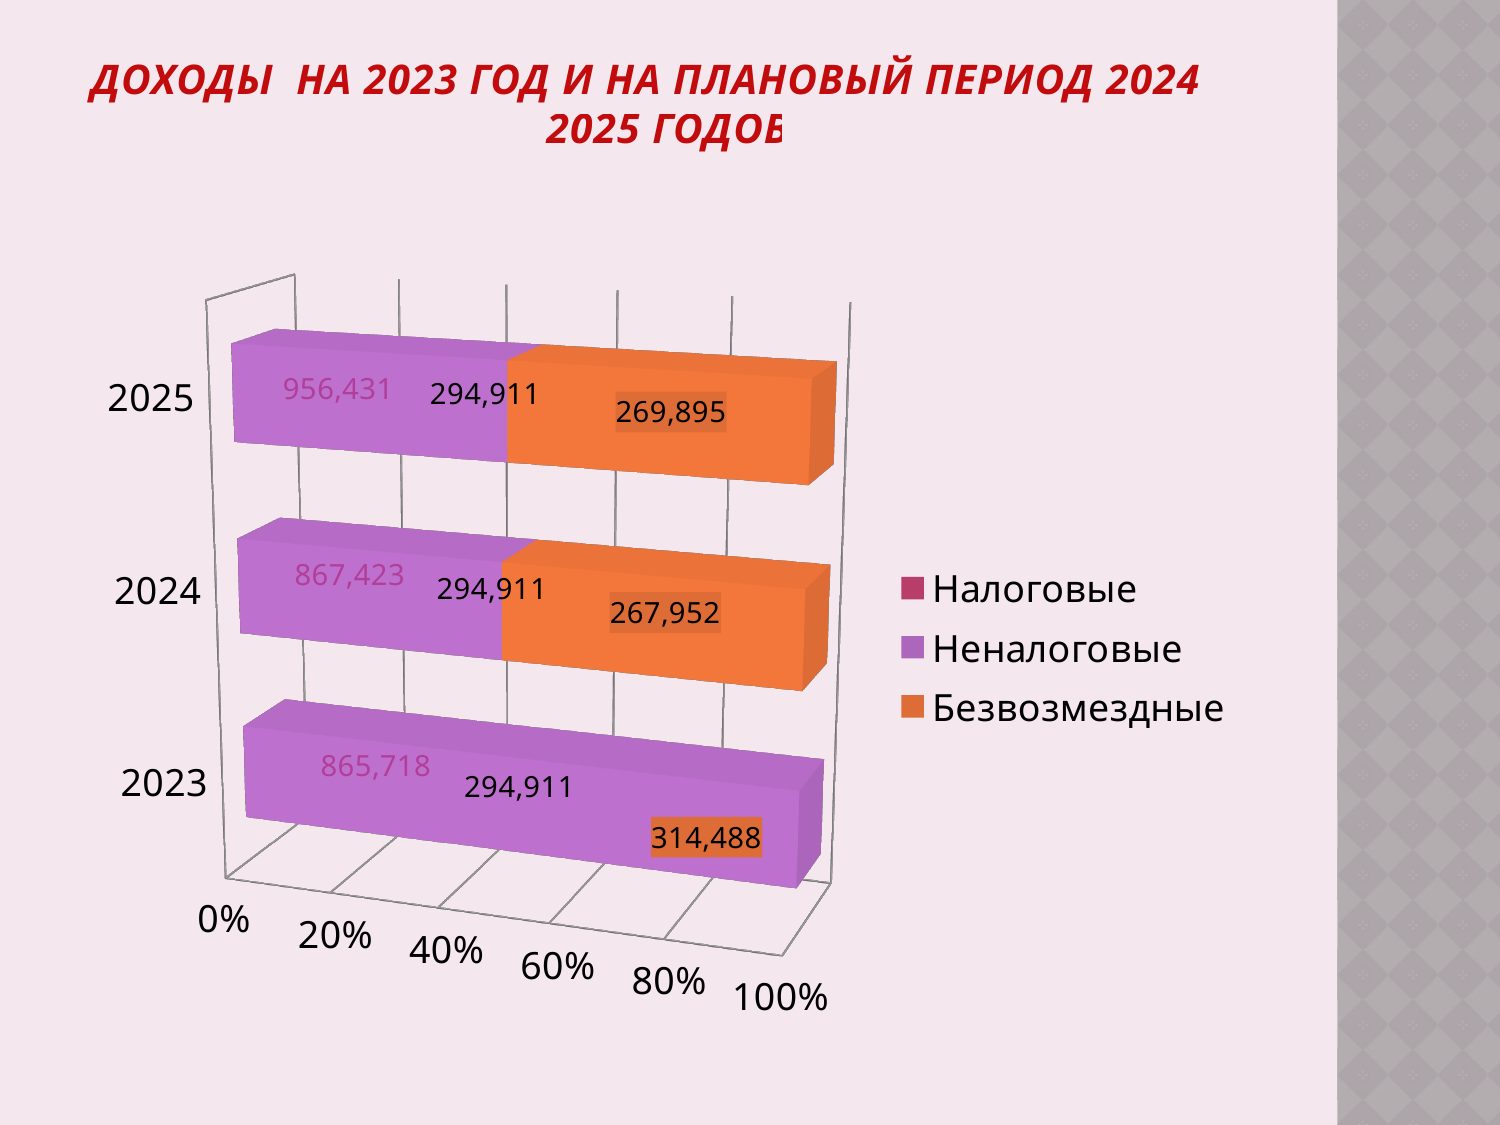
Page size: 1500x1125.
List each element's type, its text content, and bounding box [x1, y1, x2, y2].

title Доходы на 2023 год и на плановый период 2024 и 2025 годов [75, 52, 1263, 240]
chart [69, 257, 1252, 1038]
